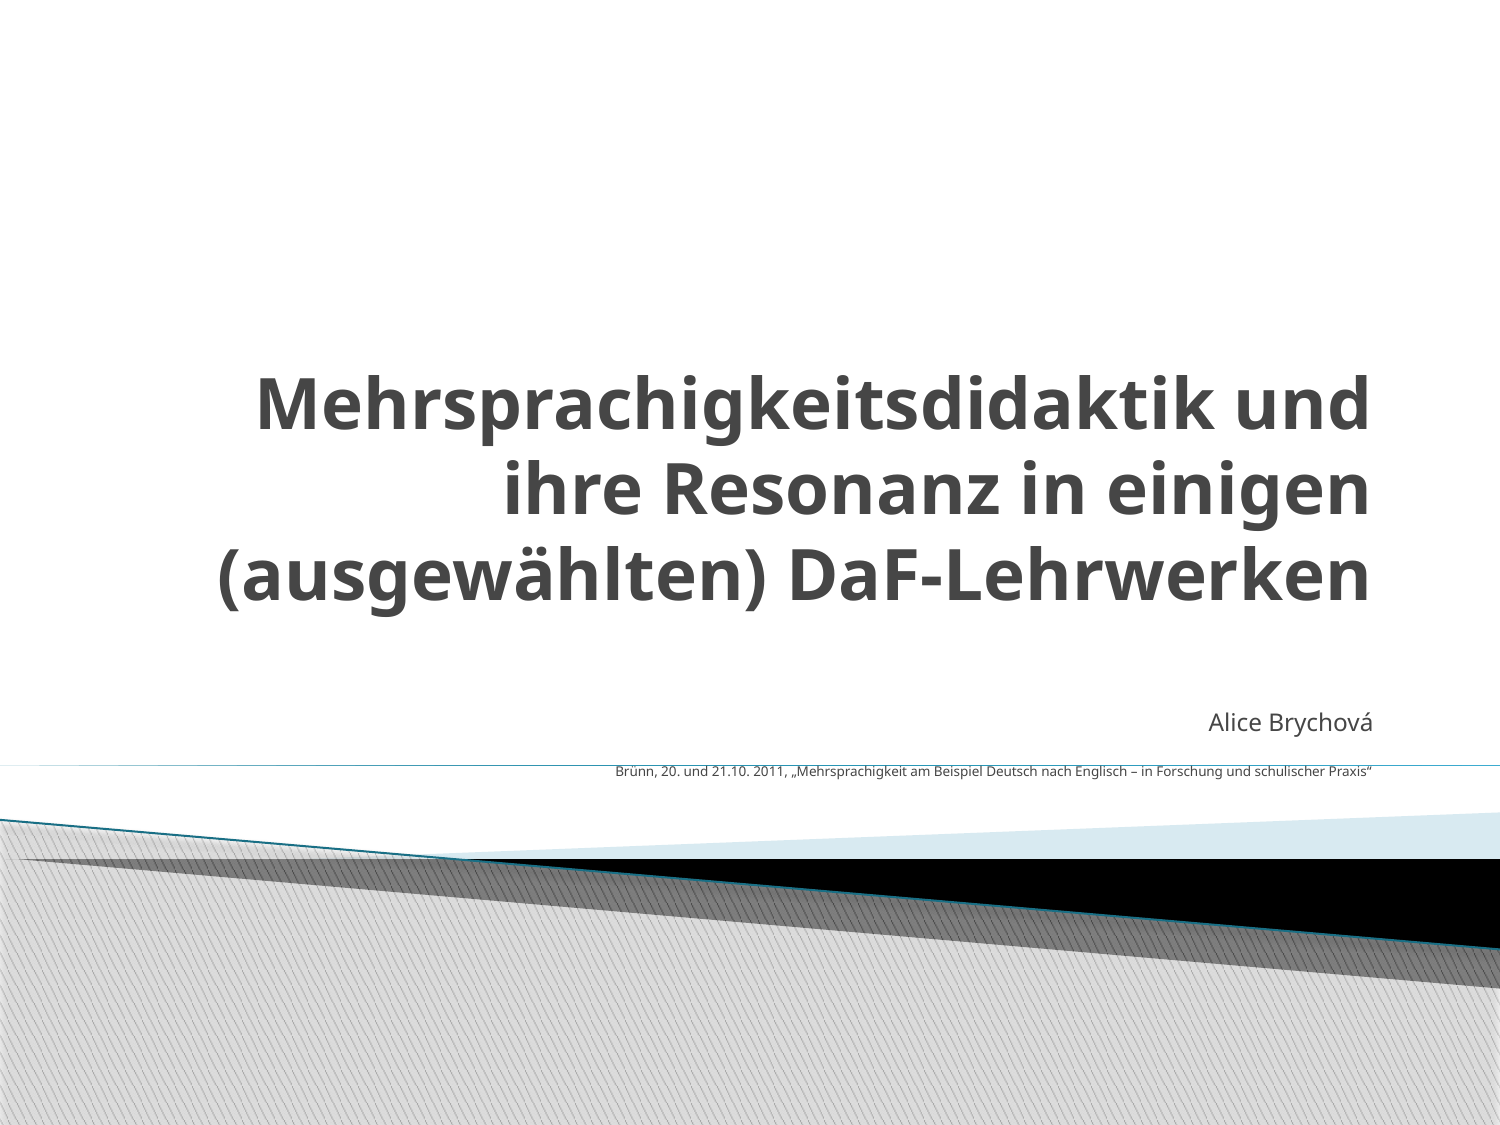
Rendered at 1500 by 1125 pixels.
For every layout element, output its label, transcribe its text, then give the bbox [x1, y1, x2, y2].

subtitle Alice Brychová Brünn, 20. und 21.10. 2011, „Mehrsprachigkeit am Beispiel Deutsch nach Englisch – in Forschung und schulischer Praxis“ [112, 592, 1388, 790]
title Mehrsprachigkeitsdidaktik und ihre Resonanz in einigen (ausgewählten) DaF-Lehrwerken [112, 349, 1388, 592]
picture [5, 859, 1500, 989]
